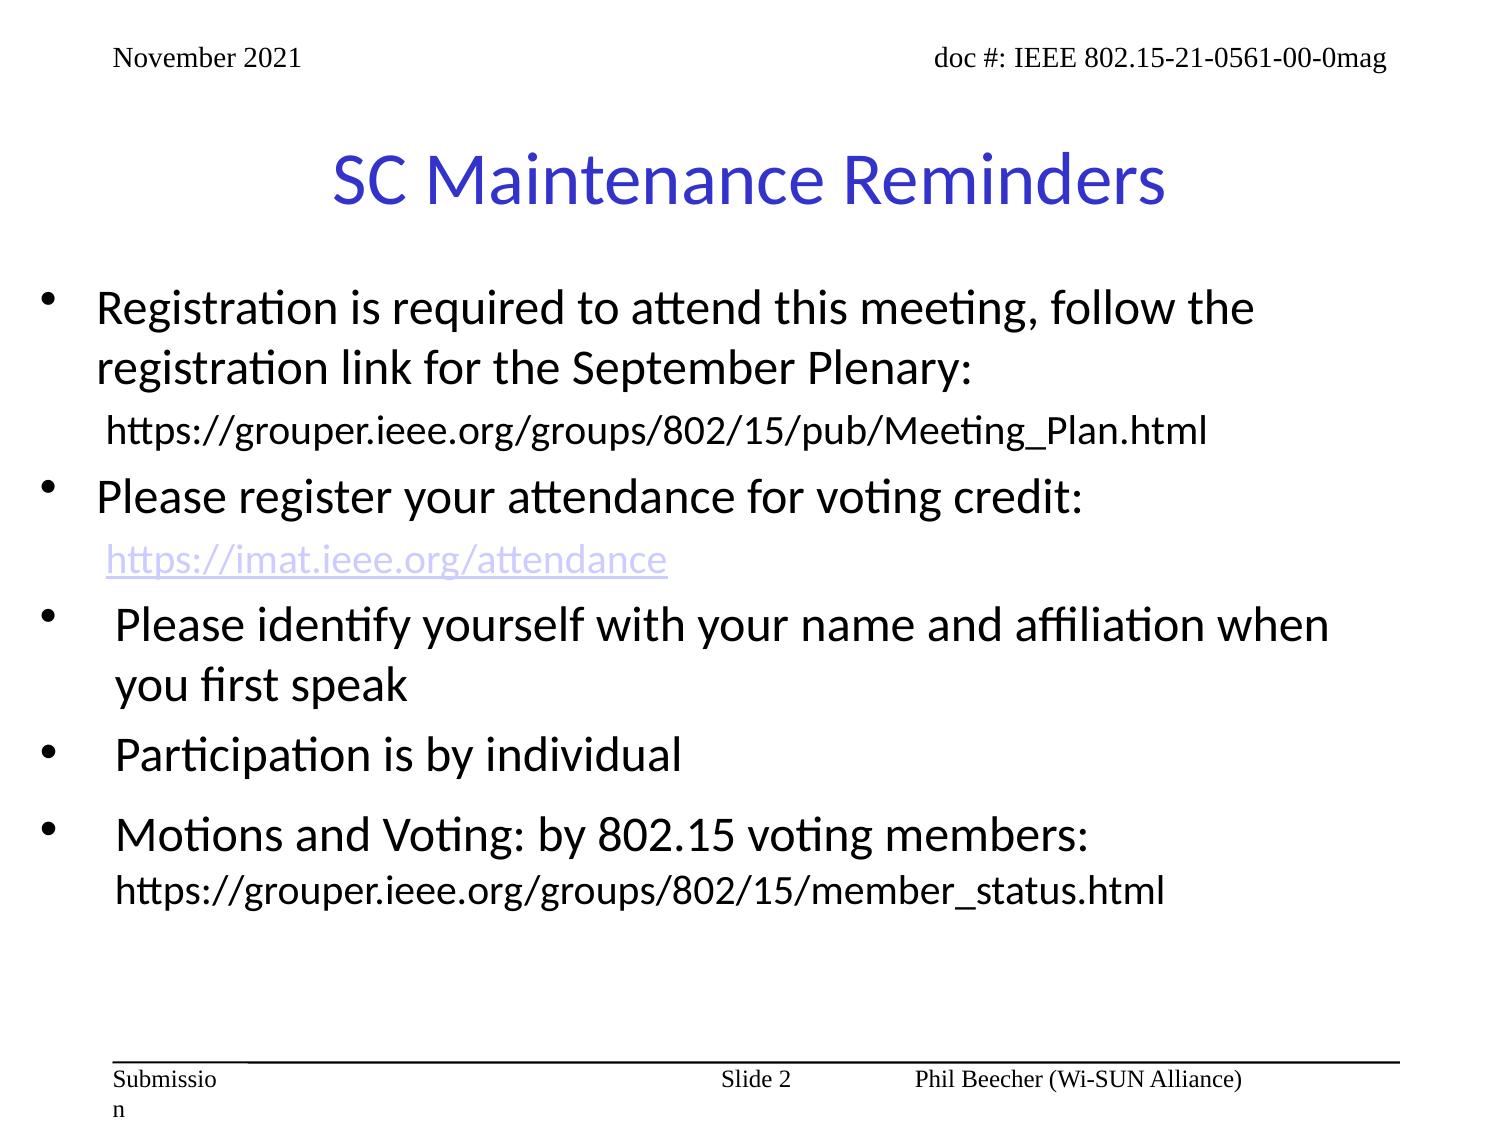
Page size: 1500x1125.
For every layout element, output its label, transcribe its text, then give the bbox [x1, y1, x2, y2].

title SC Maintenance Reminders [112, 112, 1388, 238]
slide_number Slide 2 [713, 1061, 799, 1093]
footer Phil Beecher (Wi-SUN Alliance) [900, 1062, 1413, 1093]
list Registration is required to attend this meeting, follow the registration link for the September Plenary: https://grouper.ieee.org/groups/802/15/pub/Meeting_Plan.html Please register your attendance for voting credit: https://imat.ieee.org/attendance Please identify yourself with your name and affiliation when you first speak Participation is by individual Motions and Voting: by 802.15 voting members: https://grouper.ieee.org/groups/802/15/member_status.html [24, 267, 1425, 1024]
